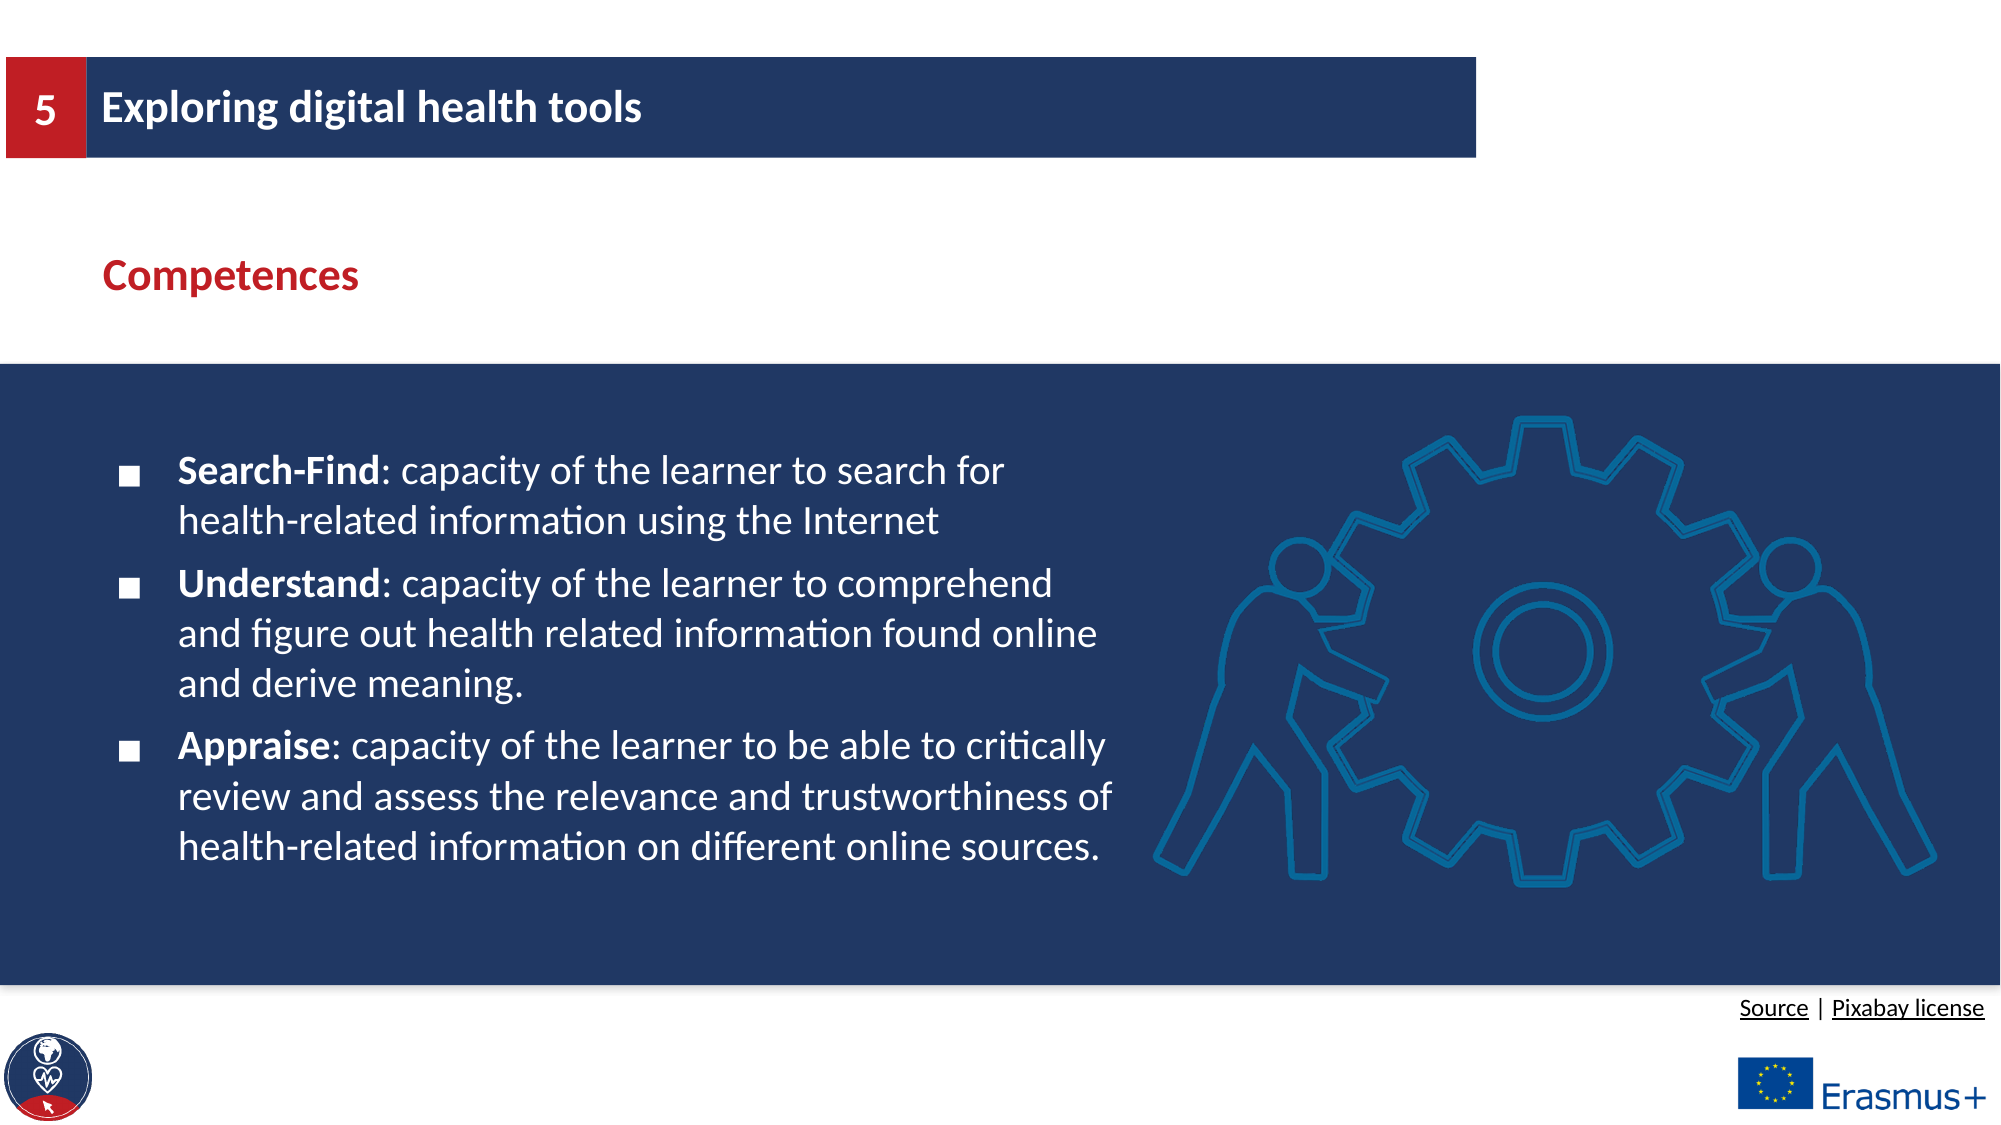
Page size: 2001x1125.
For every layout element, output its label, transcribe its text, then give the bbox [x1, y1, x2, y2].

text_box Source | Pixabay license [561, 984, 2000, 1029]
text_box Exploring digital health tools [86, 57, 1477, 158]
text_box 5 [19, 71, 87, 142]
list Search-Find: capacity of the learner to search for health-related information using the Internet Understand: capacity of the learner to comprehend and figure out health related information found online and derive meaning. Appraise: capacity of the learner to be able to critically review and assess the relevance and trustworthiness of health-related information on different online sources. [87, 373, 1137, 969]
picture [1723, 1042, 2000, 1124]
text_box [6, 57, 87, 159]
picture [1127, 372, 1963, 930]
title Competences [87, 224, 1813, 327]
picture [4, 1033, 92, 1121]
